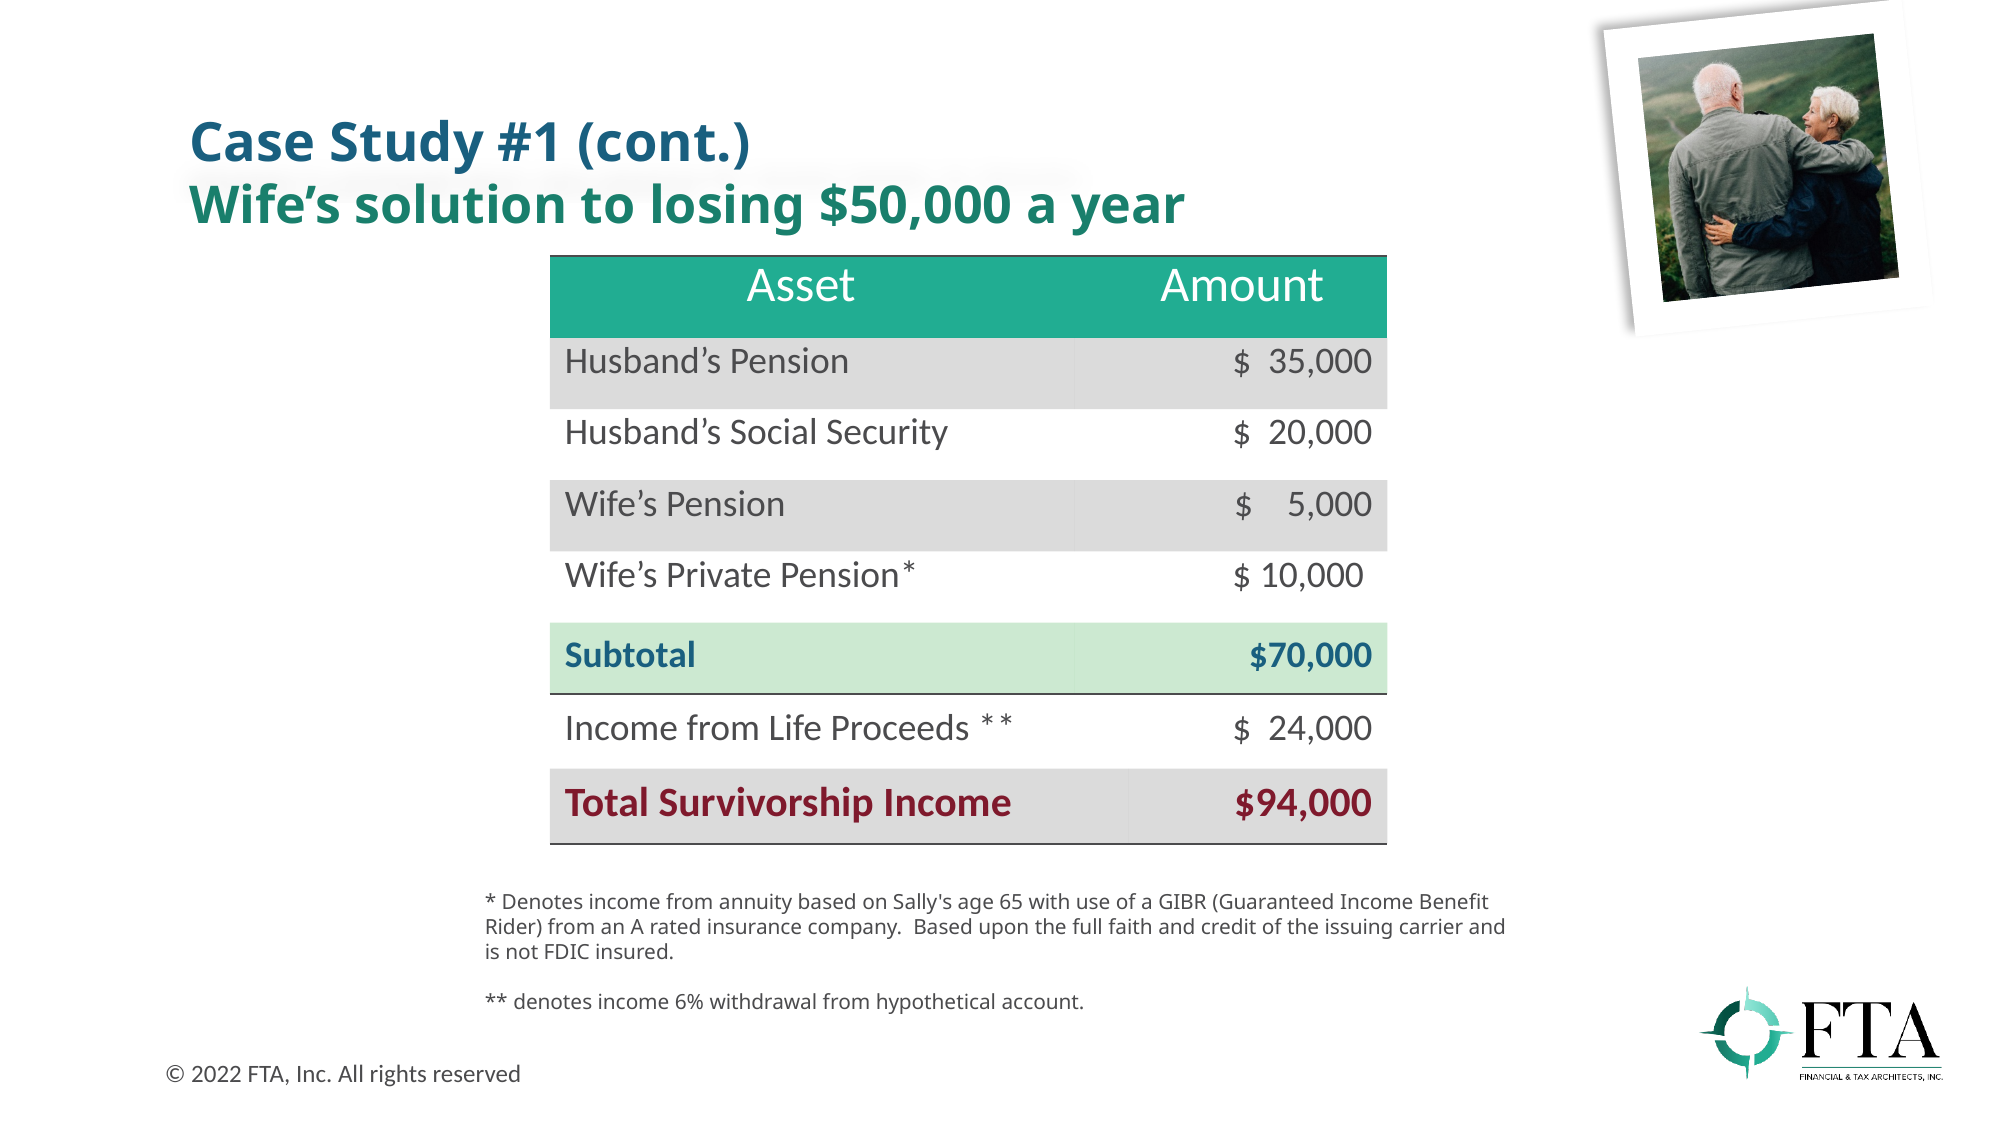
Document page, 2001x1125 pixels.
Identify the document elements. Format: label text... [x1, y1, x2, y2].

table_cell $70,000 [1075, 623, 1387, 693]
table_header Asset [550, 257, 1075, 338]
table_header $ 24,000 [1129, 695, 1387, 769]
table_cell Wife’s Pension [550, 480, 1075, 551]
table_cell $ 35,000 [1075, 338, 1387, 409]
table_cell Wife’s Private Pension* [550, 551, 1075, 623]
table_cell Total Survivorship Income [550, 769, 1129, 843]
text_box * Denotes income from annuity based on Sally's age 65 with use of a GIBR (Guaranteed Income Benefit Rider) from an A rated insurance company. Based upon the full faith and credit of the issuing carrier and is not FDIC insured. ** denotes income 6% withdrawal from hypothetical account. [470, 881, 1530, 1032]
text_box © 2022 FTA, Inc. All rights reserved [150, 1049, 1067, 1110]
table_header Income from Life Proceeds ** [550, 695, 1129, 769]
table_cell $ 10,000 [1075, 551, 1387, 623]
table_cell Husband’s Social Security [550, 409, 1075, 480]
text_box Case Study #1 (cont.) Wife’s solution to losing $50,000 a year [174, 141, 1546, 320]
table_header Amount [1075, 257, 1387, 338]
table_cell $ 20,000 [1075, 409, 1387, 480]
picture [1686, 976, 1959, 1094]
table_cell $94,000 [1129, 769, 1387, 843]
table_cell Subtotal [550, 623, 1075, 693]
picture [1639, 34, 1899, 302]
table_cell $ 5,000 [1075, 480, 1387, 551]
table_cell Husband’s Pension [550, 338, 1075, 409]
